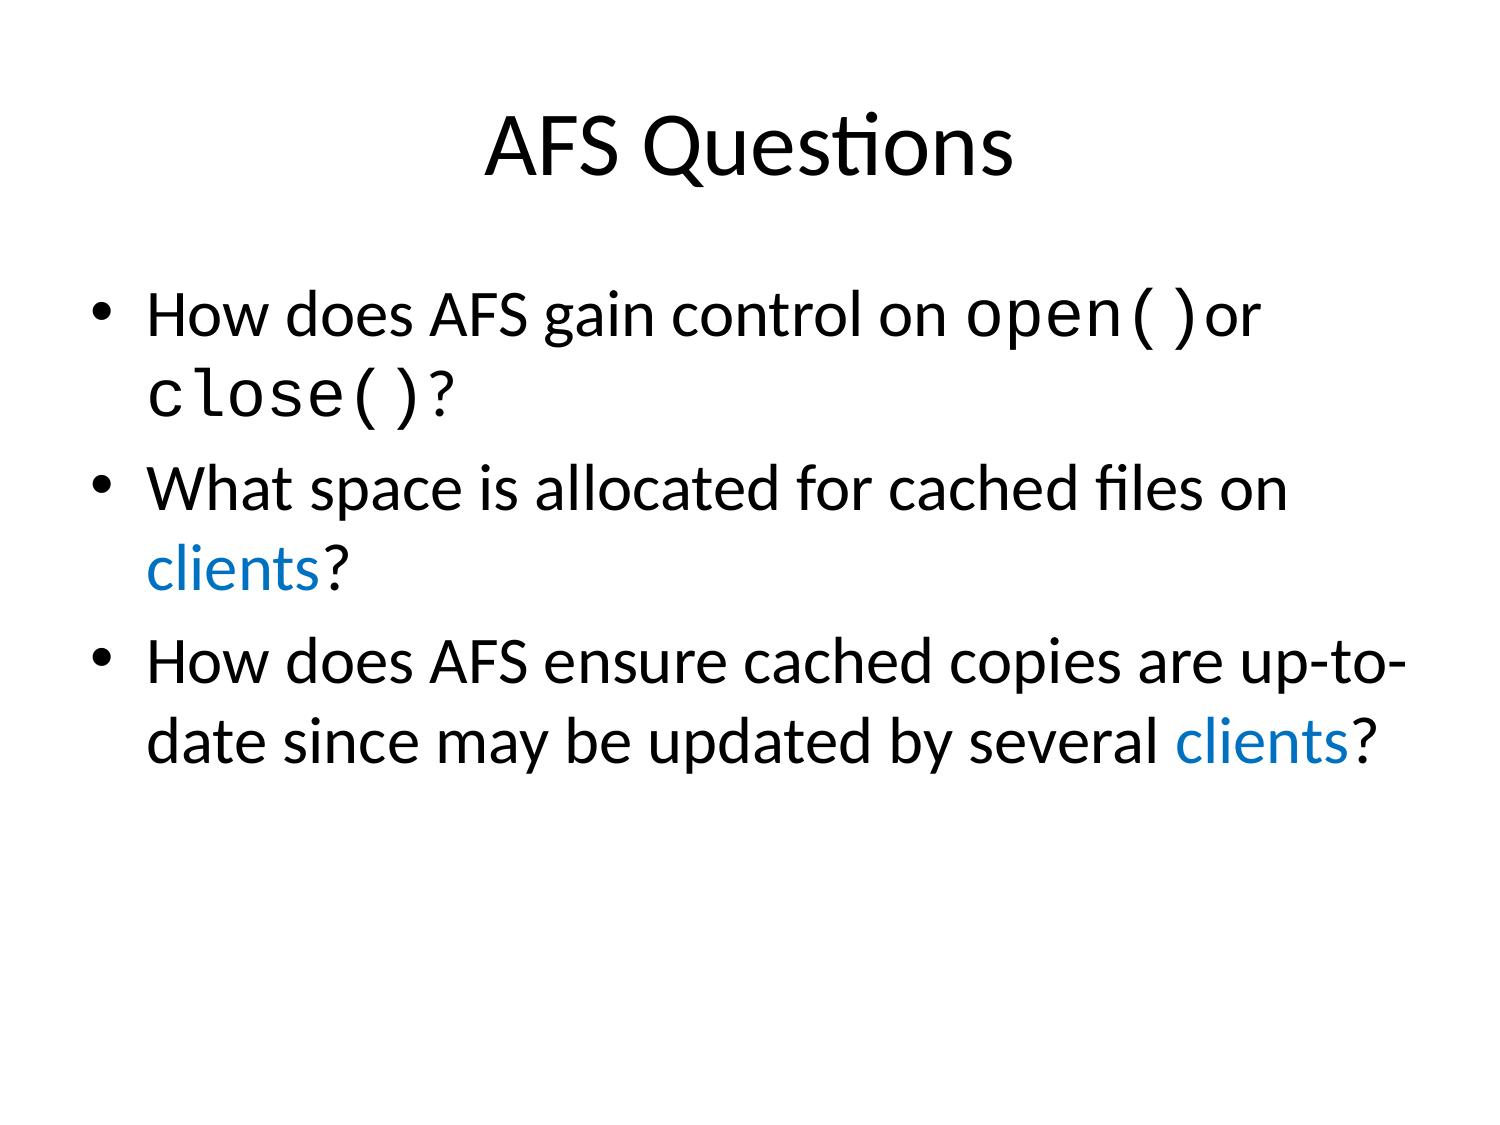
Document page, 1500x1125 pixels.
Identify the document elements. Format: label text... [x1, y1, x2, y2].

title AFS Questions [75, 45, 1425, 233]
list How does AFS gain control on open()or close()? What space is allocated for cached files on clients? How does AFS ensure cached copies are up-to-date since may be updated by several clients? [75, 262, 1425, 1005]
